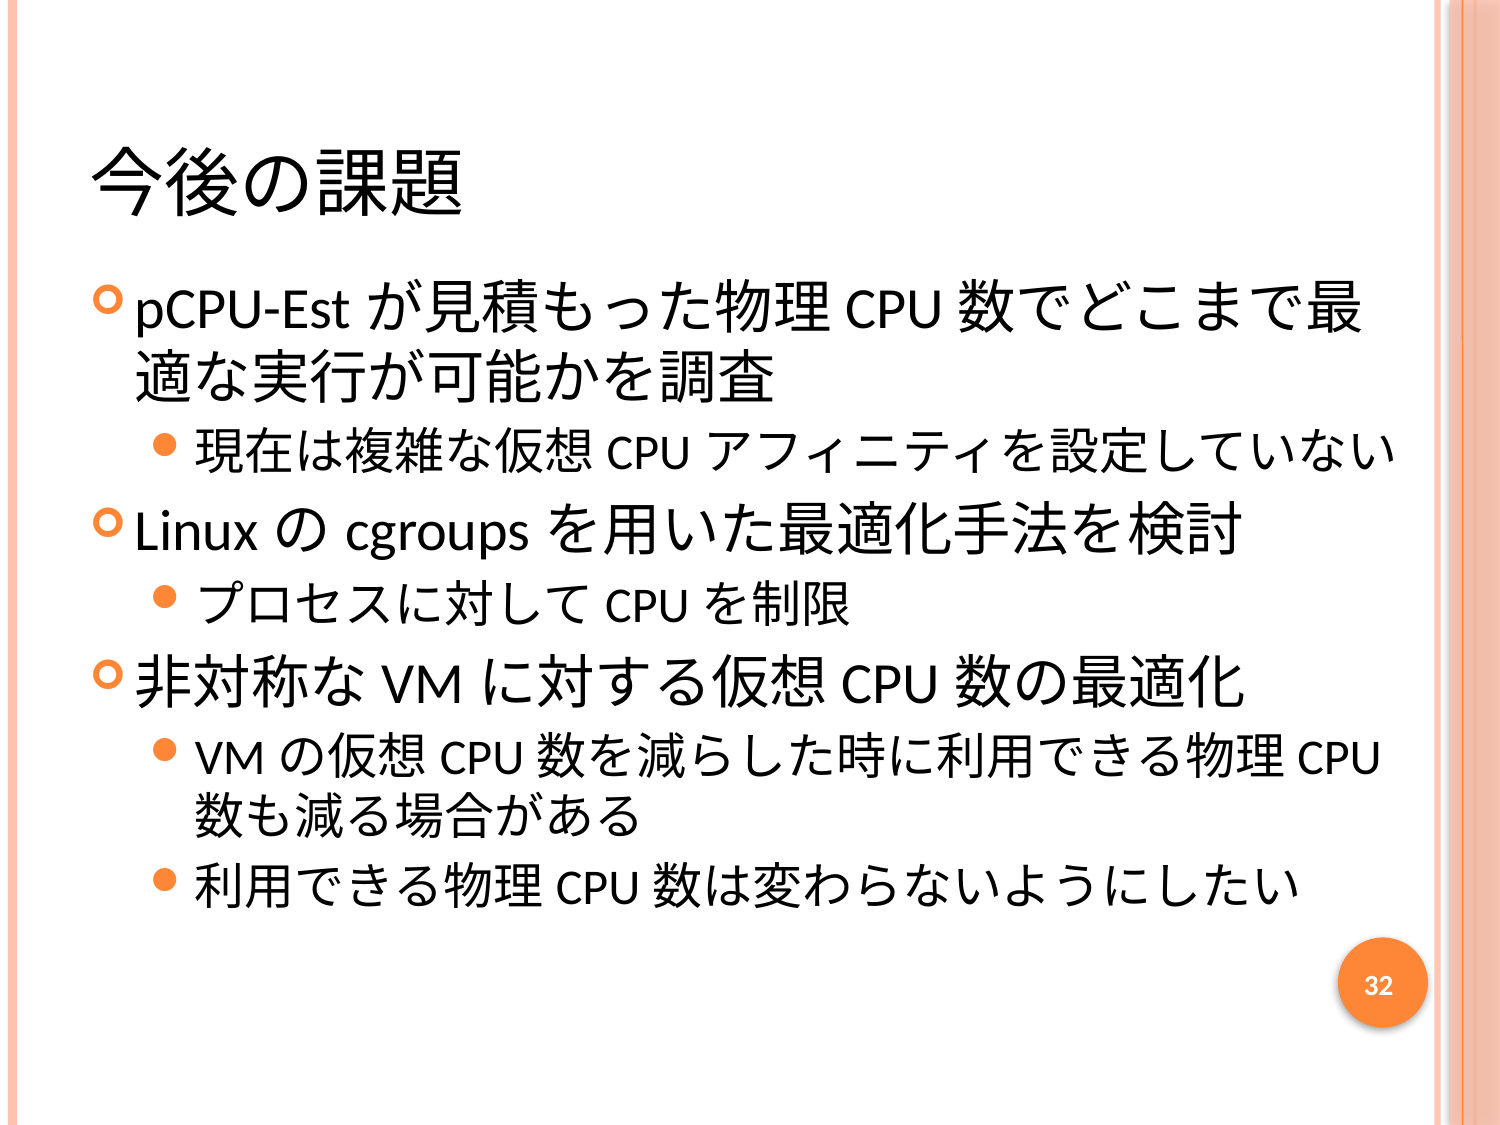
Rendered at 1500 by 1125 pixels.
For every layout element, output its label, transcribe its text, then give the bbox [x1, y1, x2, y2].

slide_number 32 [1328, 940, 1429, 1026]
list pCPU-Estが見積もった物理CPU数でどこまで最適な実行が可能かを調査 現在は複雑な仮想CPUアフィニティを設定していない Linuxのcgroupsを用いた最適化手法を検討 プロセスに対してCPUを制限 非対称なVMに対する仮想CPU数の最適化 VMの仮想CPU数を減らした時に利用できる物理CPU数も減る場合がある 利用できる物理CPU数は変わらないようにしたい [75, 262, 1424, 1062]
title 今後の課題 [75, 45, 1365, 233]
